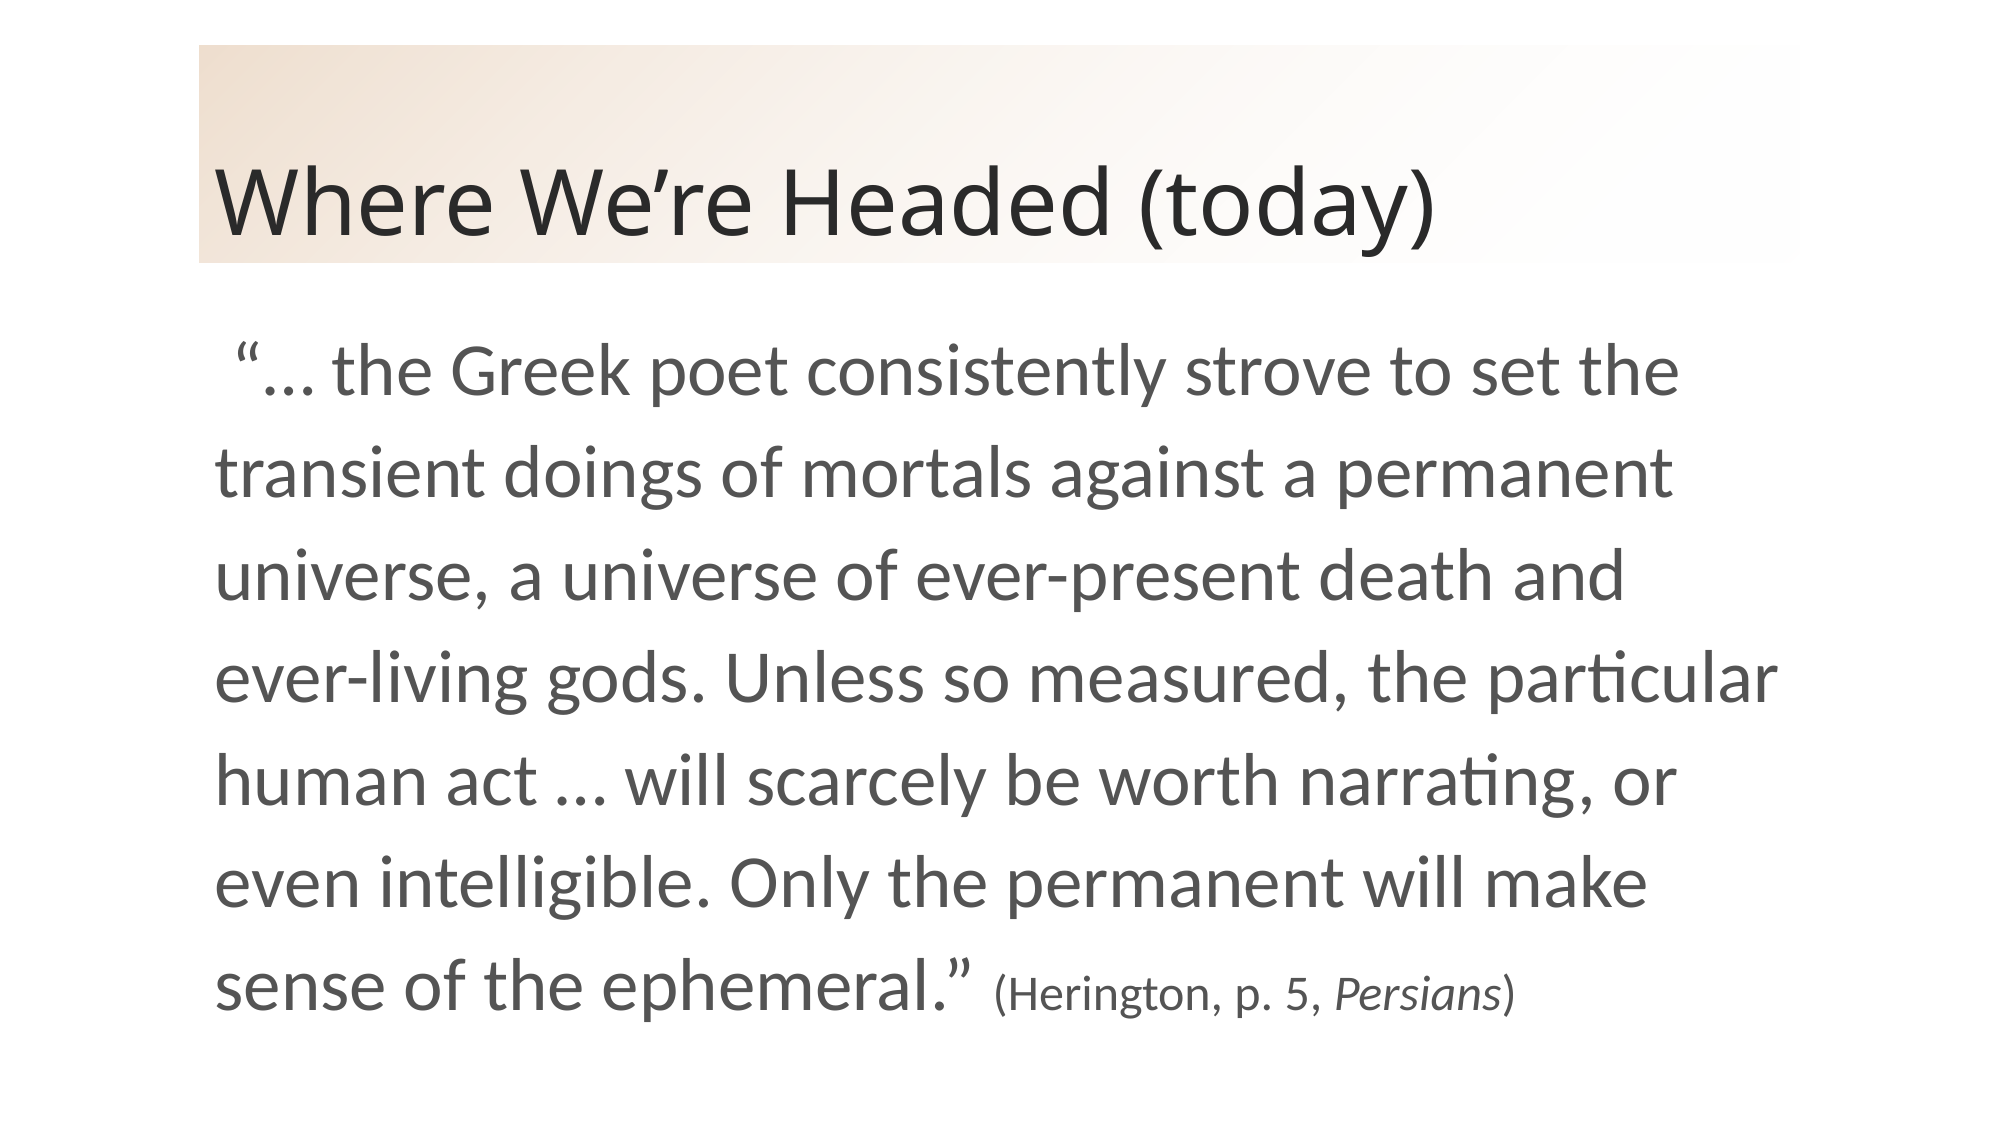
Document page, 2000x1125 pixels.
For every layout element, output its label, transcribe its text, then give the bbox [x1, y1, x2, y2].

title Where We’re Headed (today) [199, 45, 1800, 263]
text_box “… the Greek poet consistently strove to set the transient doings of mortals against a permanent universe, a universe of ever-present death and ever-living gods. Unless so measured, the particular human act … will scarcely be worth narrating, or even intelligible. Only the permanent will make sense of the ephemeral.” (Herington, p. 5, Persians) [199, 299, 1800, 1033]
